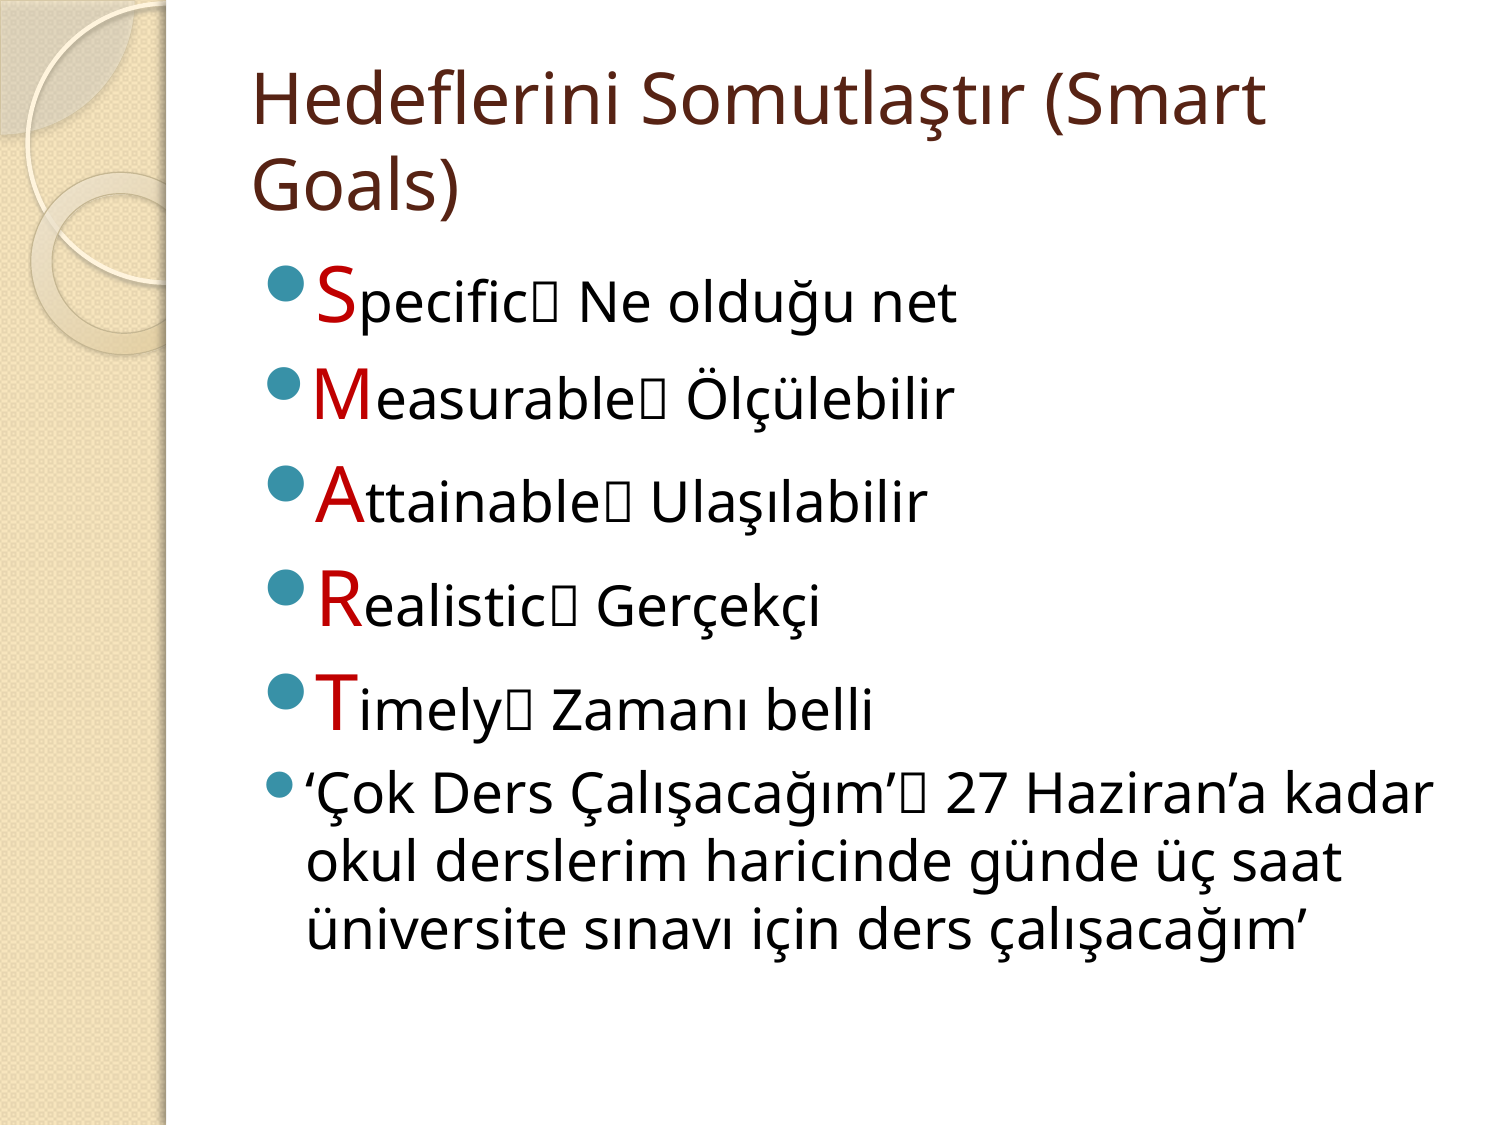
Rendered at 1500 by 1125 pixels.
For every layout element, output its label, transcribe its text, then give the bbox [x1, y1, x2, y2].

title Hedeflerini Somutlaştır (Smart Goals) [235, 45, 1466, 233]
list Specific Ne olduğu net Measurable Ölçülebilir Attainable Ulaşılabilir Realistic Gerçekçi Timely Zamanı belli ‘Çok Ders Çalışacağım’ 27 Haziran’a kadar okul derslerim haricinde günde üç saat üniversite sınavı için ders çalışacağım’ [235, 237, 1466, 1025]
